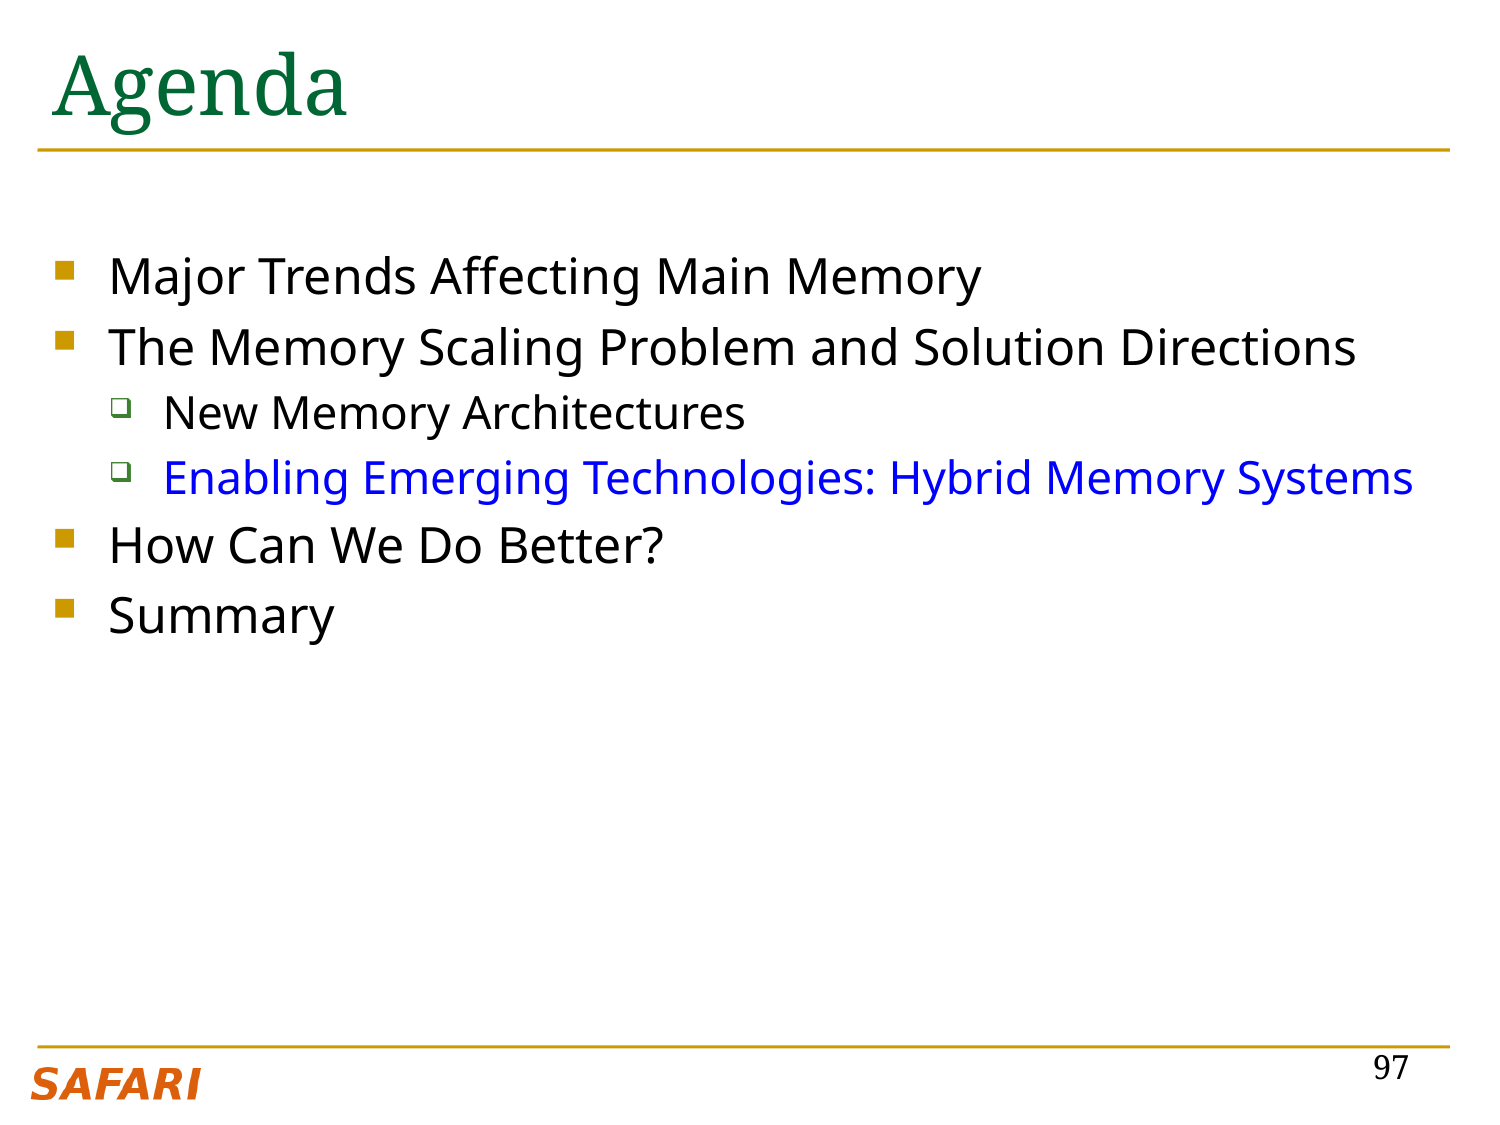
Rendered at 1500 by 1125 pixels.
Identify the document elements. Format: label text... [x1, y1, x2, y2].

picture [29, 1058, 207, 1110]
title Agenda [37, 24, 1450, 200]
slide_number 97 [1074, 1023, 1426, 1100]
list Major Trends Affecting Main Memory The Memory Scaling Problem and Solution Directions New Memory Architectures Enabling Emerging Technologies: Hybrid Memory Systems How Can We Do Better? Summary [37, 237, 1450, 1038]
